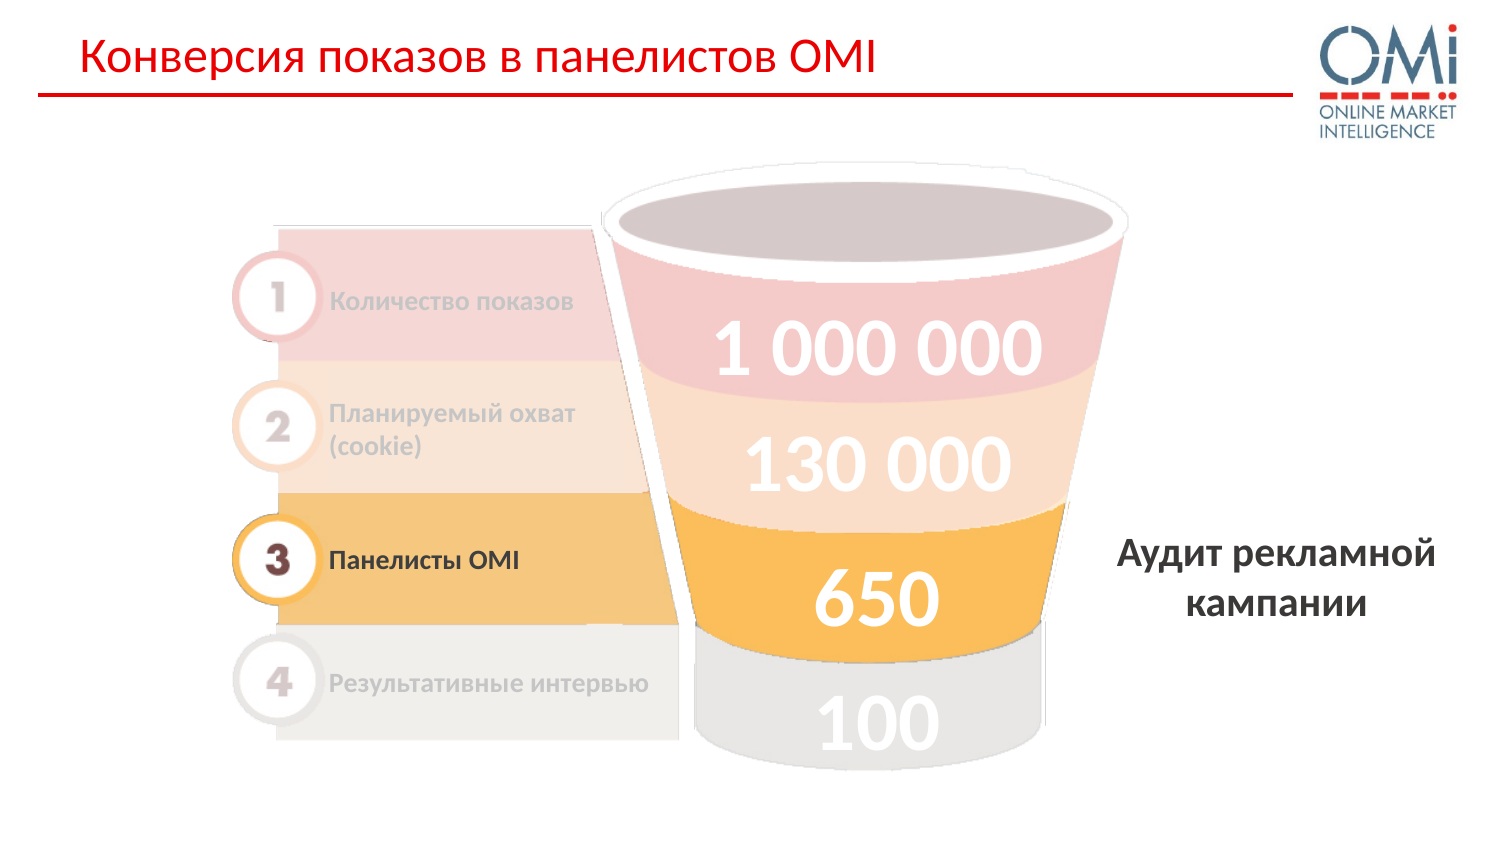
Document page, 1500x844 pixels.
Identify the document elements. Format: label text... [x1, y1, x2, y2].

picture [226, 151, 1134, 782]
picture [1313, 16, 1467, 146]
text_box Аудит рекламной кампании [1134, 517, 1468, 632]
list Конверсия показов в панелистов OMI [64, 21, 1250, 94]
